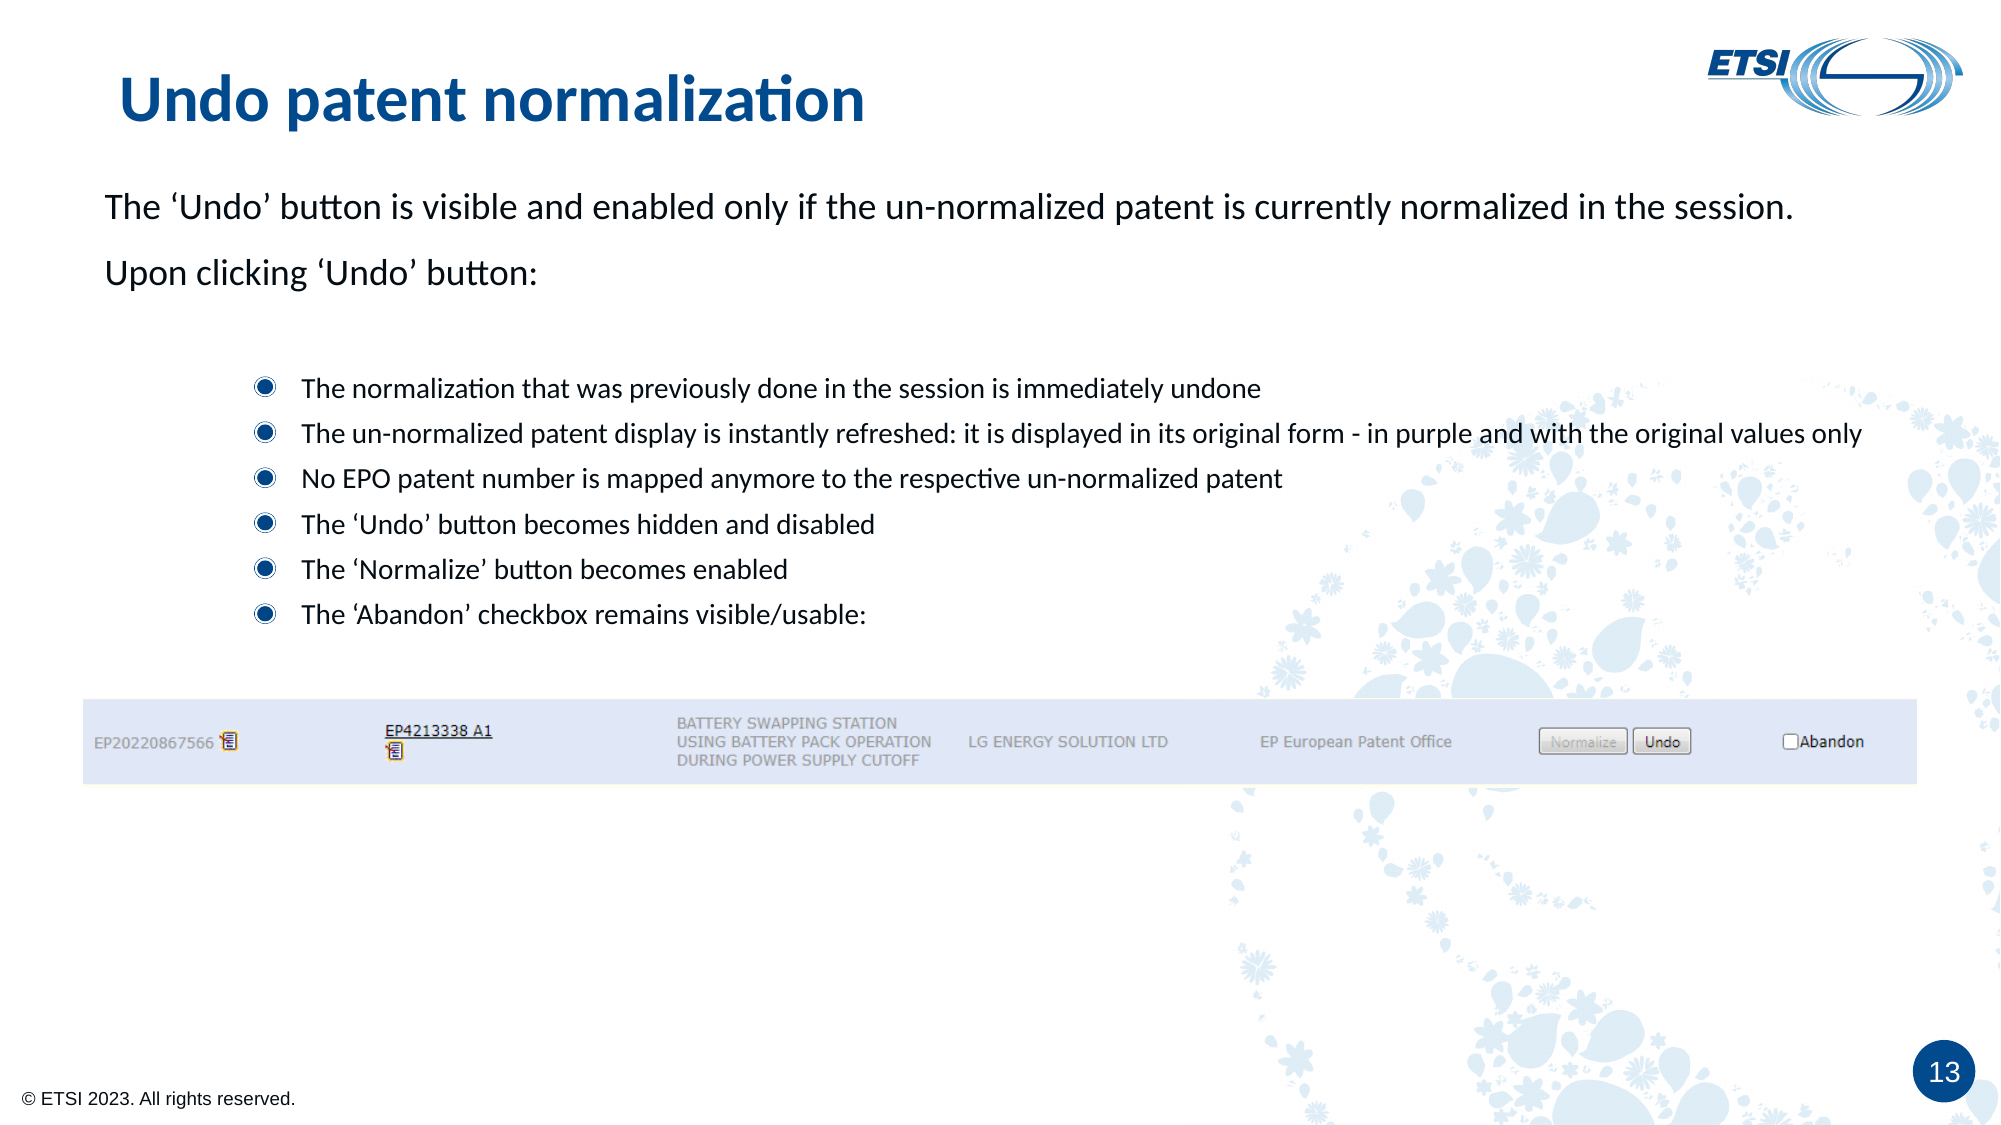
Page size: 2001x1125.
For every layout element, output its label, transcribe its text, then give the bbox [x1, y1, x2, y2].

picture [254, 512, 276, 533]
picture [254, 557, 276, 579]
picture [254, 603, 276, 624]
picture [1705, 35, 1967, 118]
picture [254, 421, 276, 443]
list The ‘Undo’ button is visible and enabled only if the un-normalized patent is currently normalized in the session. Upon clicking ‘Undo’ button: The normalization that was previously done in the session is immediately undone The un-normalized patent display is instantly refreshed: it is displayed in its original form - in purple and with the original values only No EPO patent number is mapped anymore to the respective un-normalized patent The ‘Undo’ button becomes hidden and disabled The ‘Normalize’ button becomes enabled The ‘Abandon’ checkbox remains visible/usable: [104, 174, 1895, 448]
slide_number 13 [1894, 1040, 1995, 1103]
picture [254, 376, 276, 397]
title Undo patent normalization [104, 56, 1635, 126]
picture [254, 467, 276, 488]
picture [83, 698, 1917, 789]
